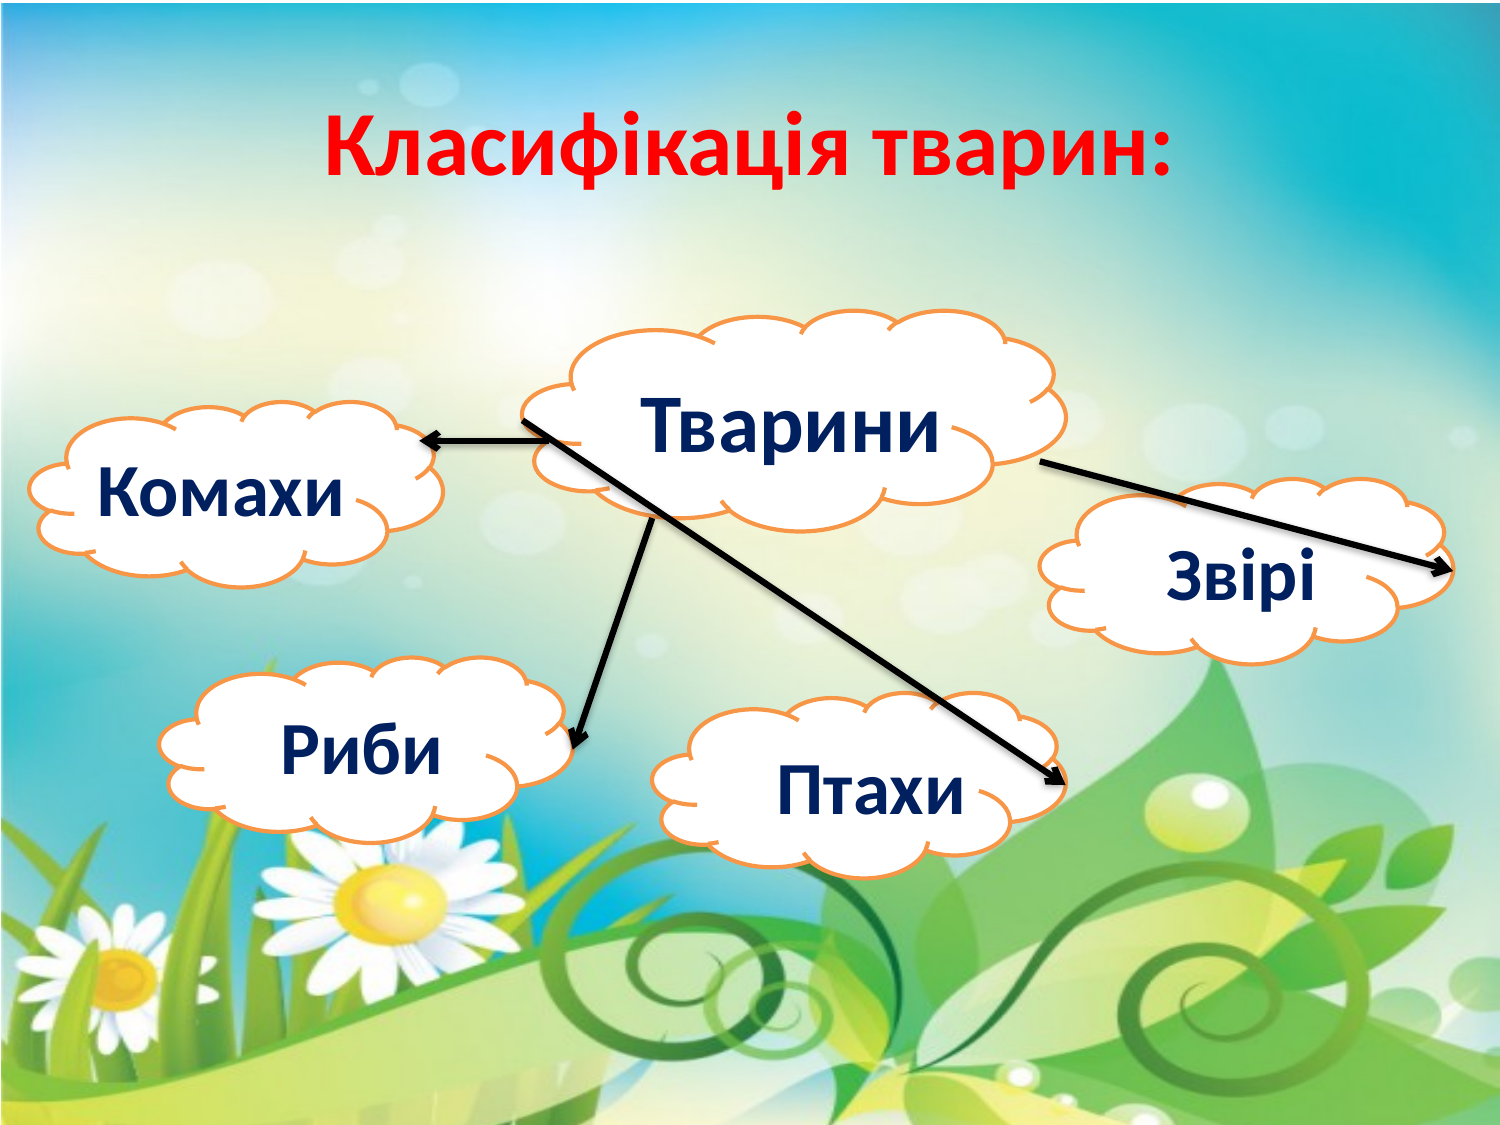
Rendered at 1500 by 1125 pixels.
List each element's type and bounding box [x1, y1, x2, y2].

picture [1, 3, 1500, 1125]
text_box [793, 530, 860, 704]
text_box [1039, 461, 1247, 490]
text_box [365, 517, 653, 668]
